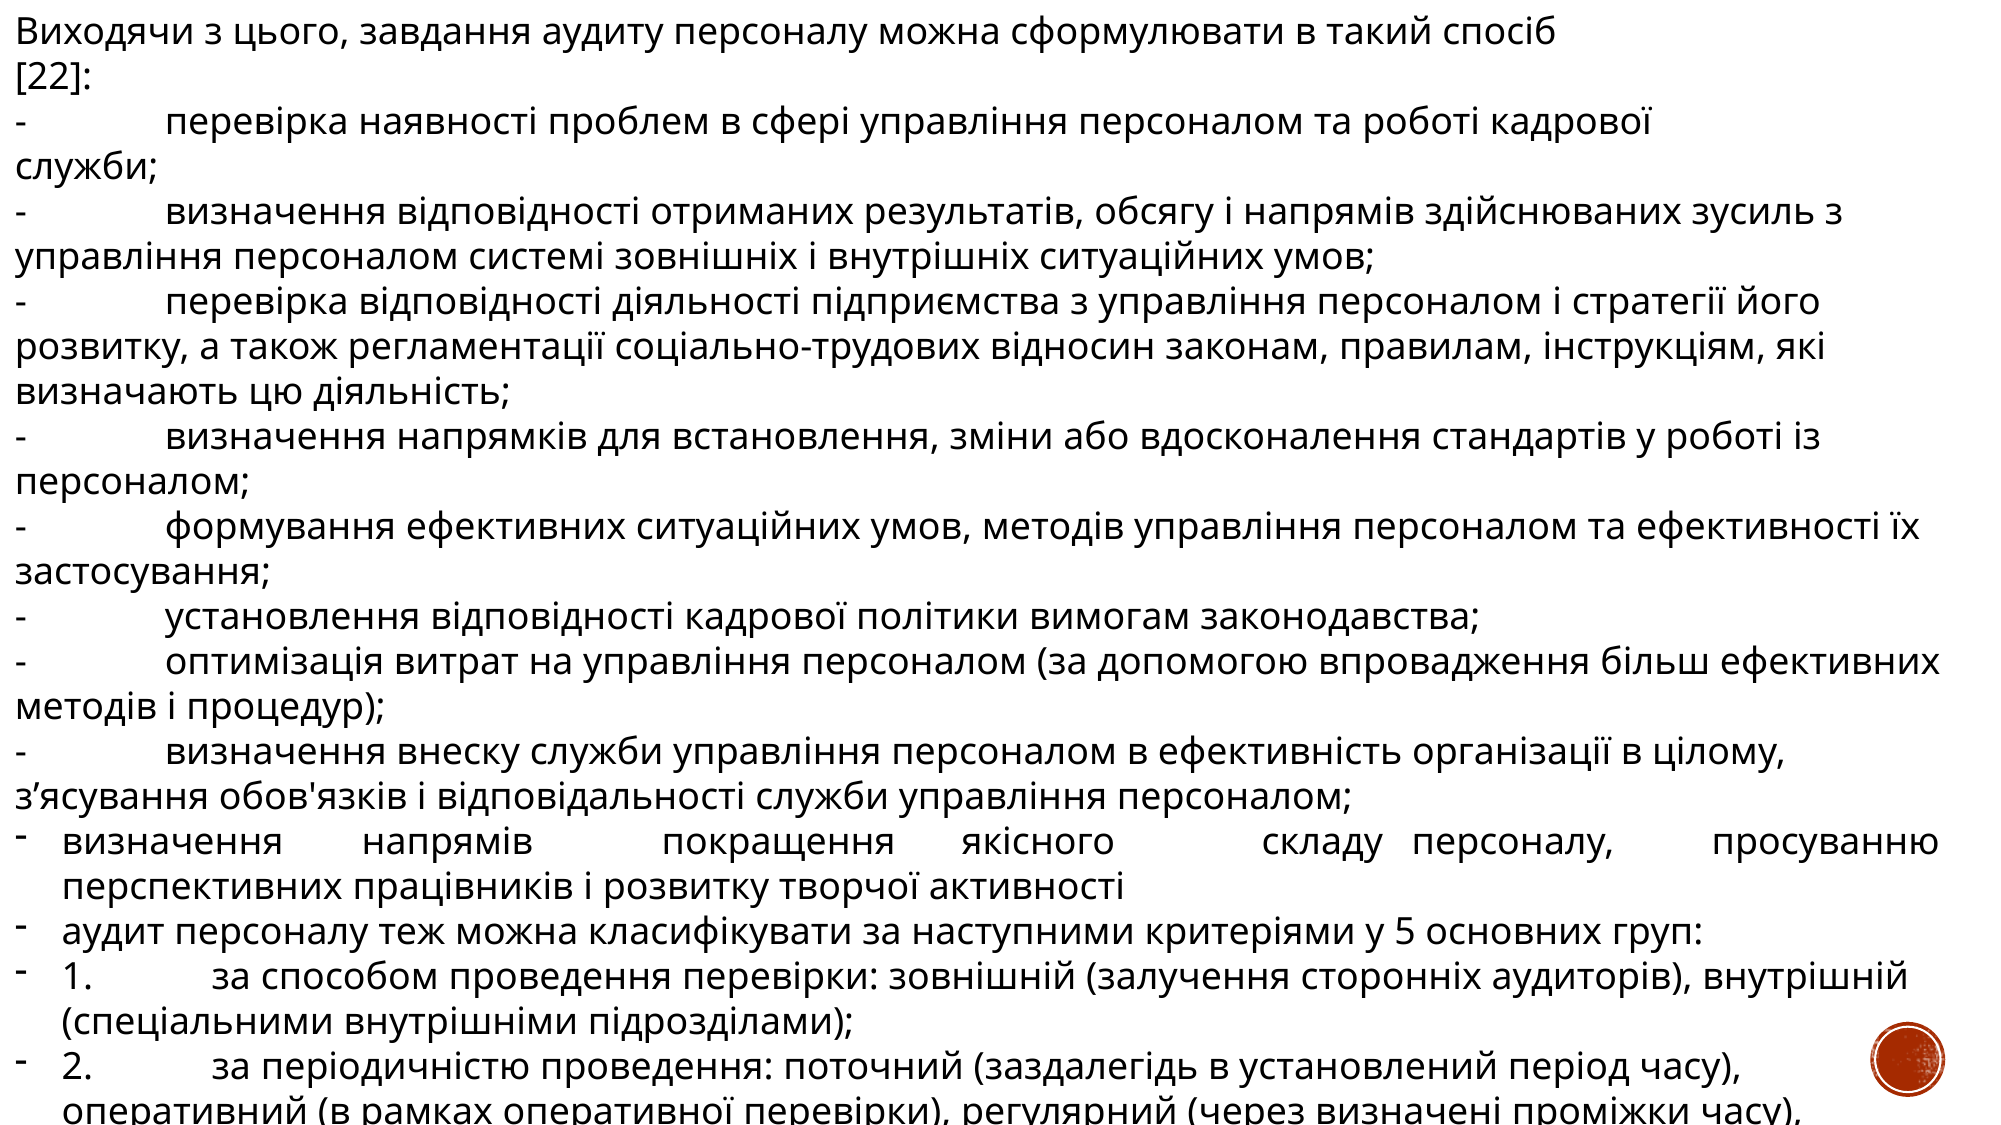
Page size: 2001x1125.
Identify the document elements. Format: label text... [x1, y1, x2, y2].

text_box Виходячи з цього, завдання аудиту персоналу можна сформулювати в такий спосіб [22]: - перевірка наявності проблем в сфері управління персоналом та роботі кадрової служби; - визначення відповідності отриманих результатів, обсягу і напрямів здійснюваних зусиль з управління персоналом системі зовнішніх і внутрішніх ситуаційних умов; - перевірка відповідності діяльності підприємства з управління персоналом і стратегії його розвитку, а також регламентації соціально-трудових відносин законам, правилам, інструкціям, які визначають цю діяльність; - визначення напрямків для встановлення, зміни або вдосконалення стандартів у роботі із персоналом; - формування ефективних ситуаційних умов, методів управління персоналом та ефективності їх застосування; - установлення відповідності кадрової політики вимогам законодавства; - оптимізація витрат на управління персоналом (за допомогою впровадження більш ефективних методів і процедур); - визначення внеску служби управління персоналом в ефективність організації в цілому, з’ясування обов'язків і відповідальності служби управління персоналом; визначення напрямів покращення якісного складу персоналу, просуванню перспективних працівників і розвитку творчої активності аудит персоналу теж можна класифікувати за наступними критеріями у 5 основних груп: 1. за способом проведення перевірки: зовнішній (залучення сторонніх аудиторів), внутрішній (спеціальними внутрішніми підрозділами); 2. за періодичністю проведення: поточний (заздалегідь в установлений період часу), оперативний (в рамках оперативної перевірки), регулярний (через визначені проміжки часу), панельний (за визначеною методикою і періодичністю в обраній заздалегідь групі людей); [0, 0, 1975, 1125]
